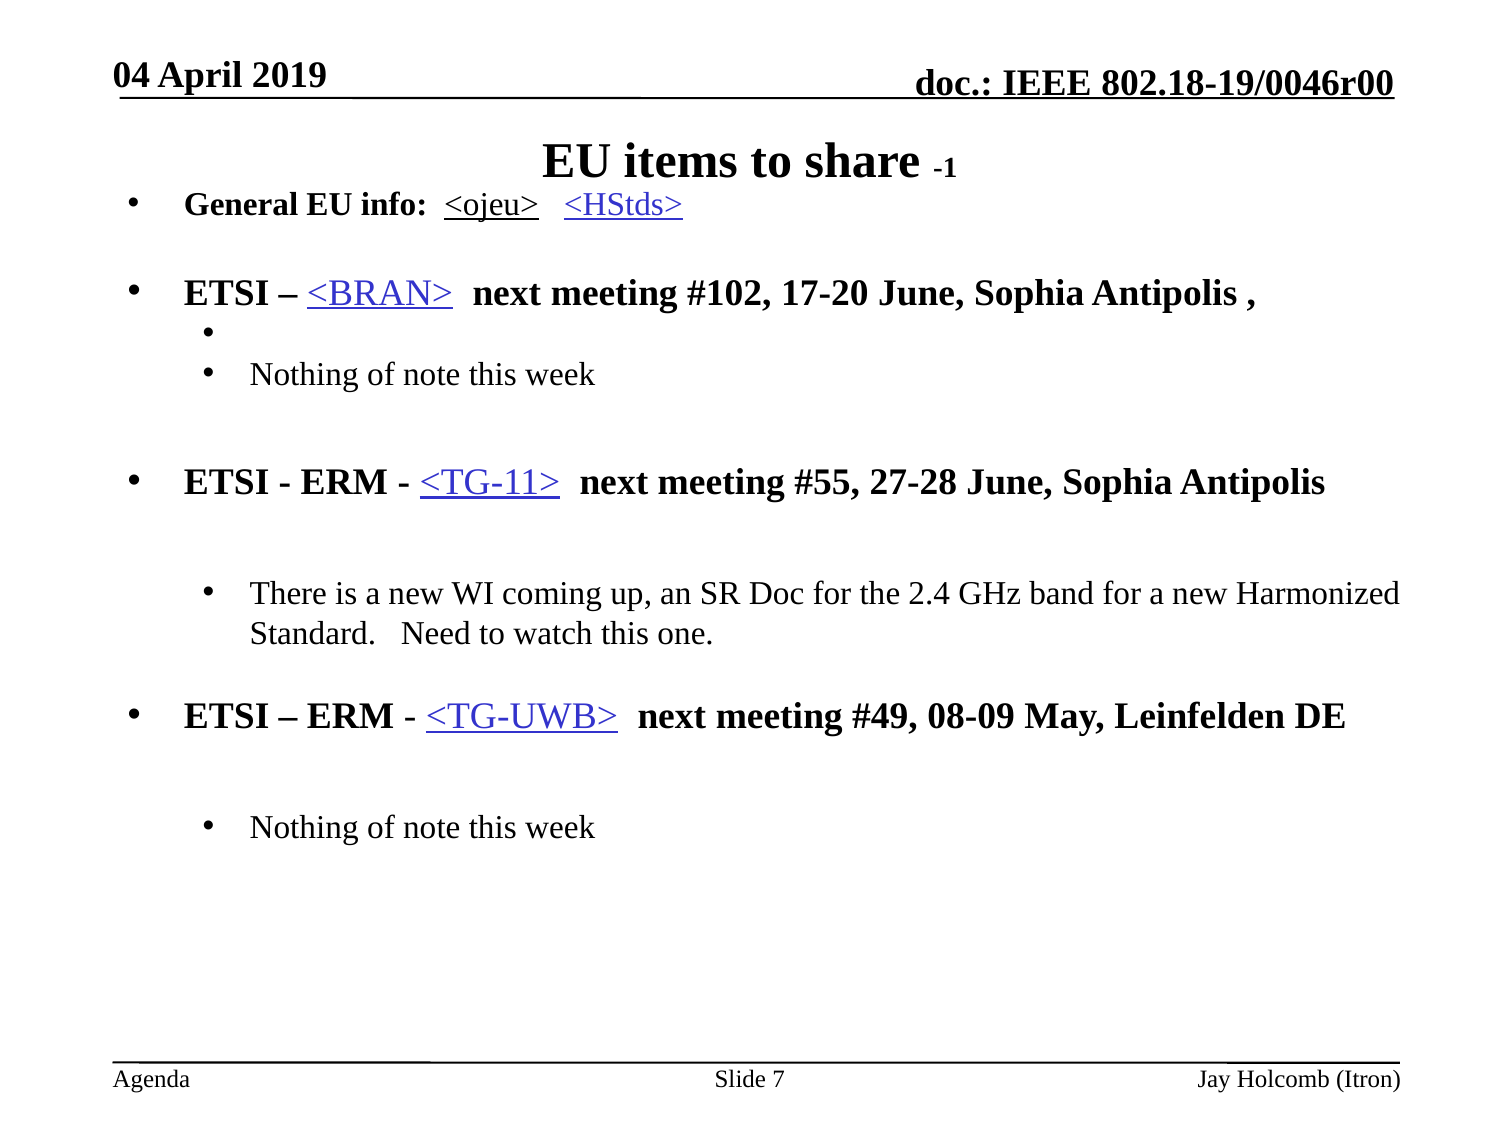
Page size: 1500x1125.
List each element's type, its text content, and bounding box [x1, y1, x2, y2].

slide_number Slide 7 [699, 1061, 800, 1123]
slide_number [112, 49, 488, 95]
footer Jay Holcomb (Itron) [878, 1061, 1402, 1093]
list General EU info: <ojeu> <HStds> ETSI – <BRAN> next meeting #102, 17-20 June, Sophia Antipolis , Nothing of note this week ETSI - ERM - <TG-11> next meeting #55, 27-28 June, Sophia Antipolis There is a new WI coming up, an SR Doc for the 2.4 GHz band for a new Harmonized Standard. Need to watch this one. ETSI – ERM - <TG-UWB> next meeting #49, 08-09 May, Leinfelden DE Nothing of note this week [112, 174, 1476, 1063]
title EU items to share -1 [112, 100, 1388, 174]
